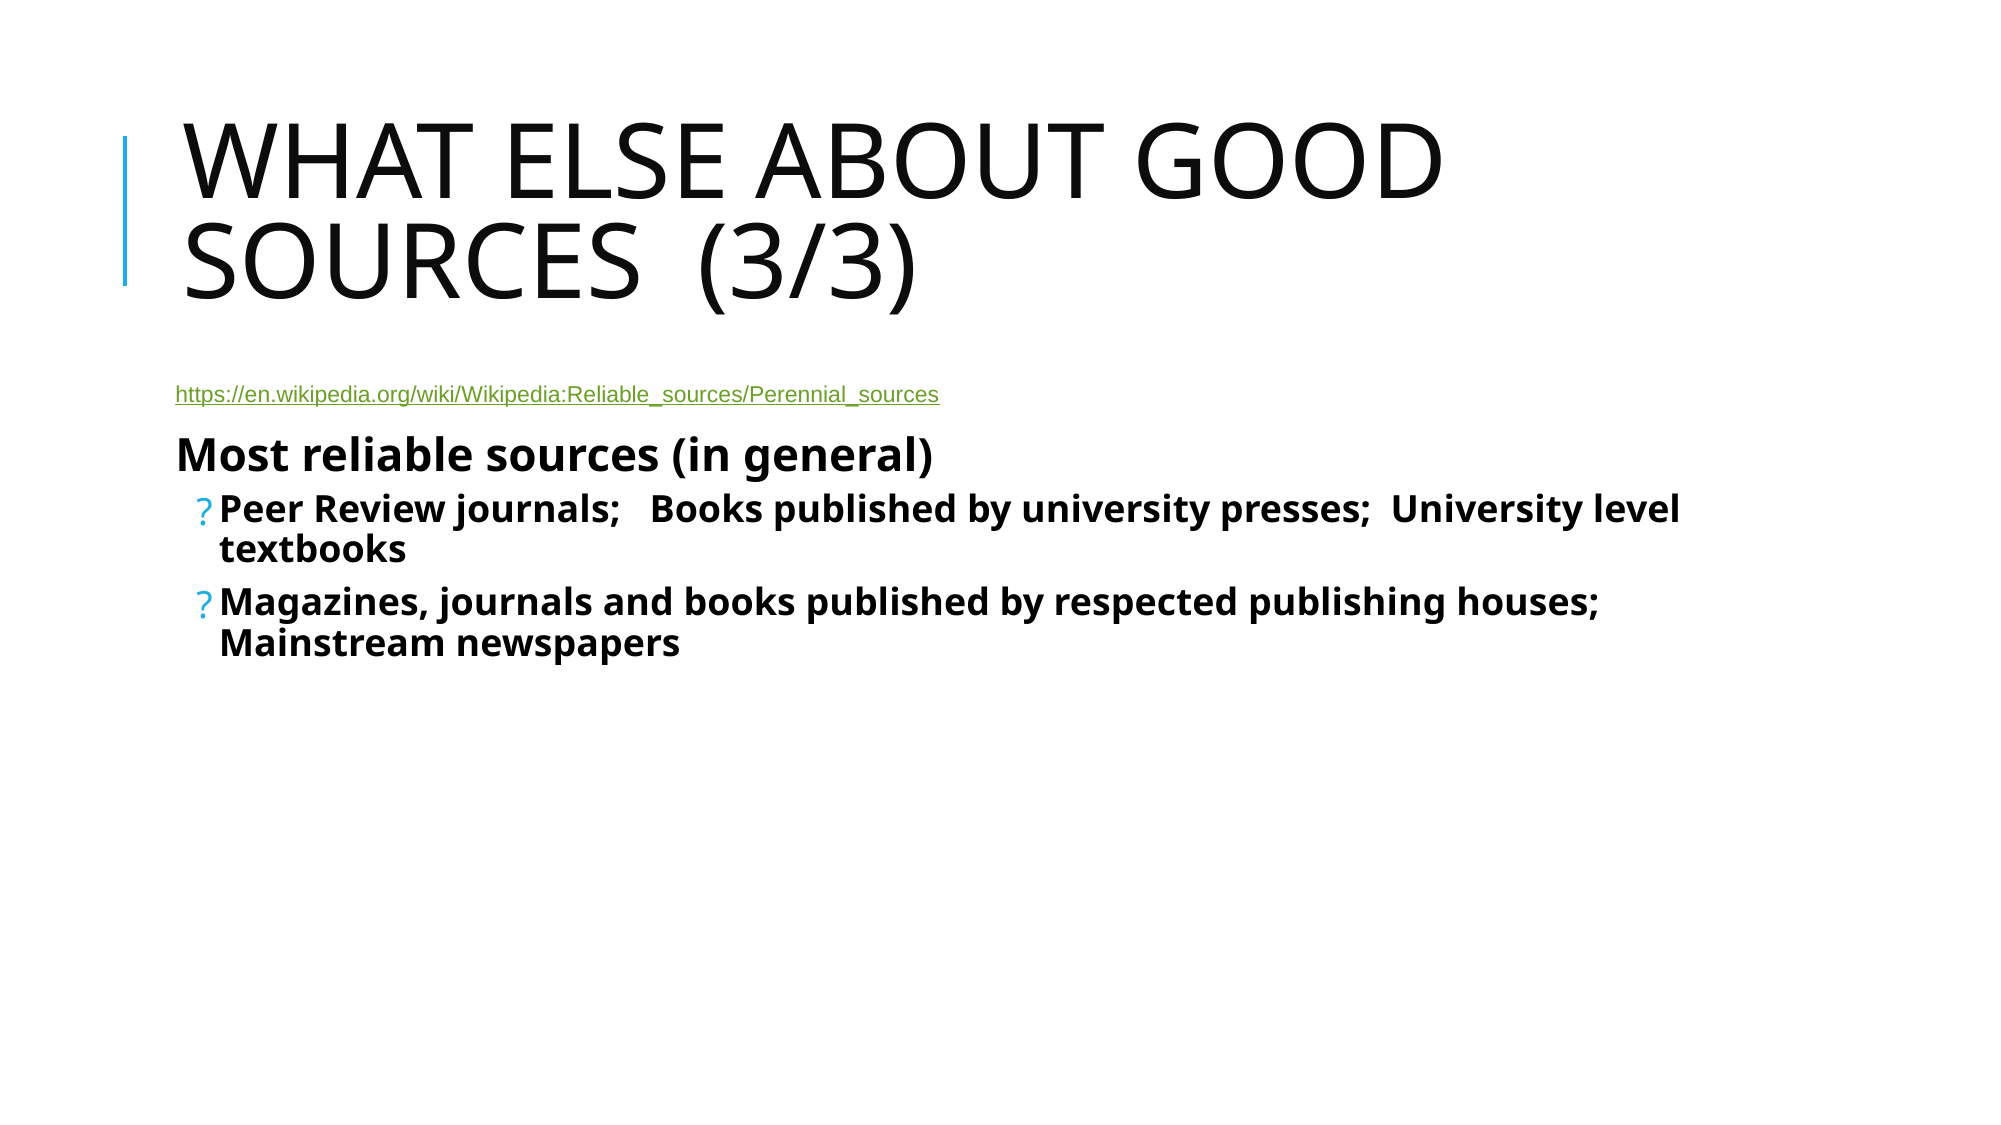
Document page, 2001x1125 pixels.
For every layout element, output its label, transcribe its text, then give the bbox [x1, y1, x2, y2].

list https://en.wikipedia.org/wiki/Wikipedia:Reliable_sources/Perennial_sources Most reliable sources (in general) Peer Review journals; Books published by university presses; University level textbooks Magazines, journals and books published by respected publishing houses; Mainstream newspapers [168, 375, 1763, 1035]
title WHAT ELSE ABOUT GOOD SOURCES (3/3) [168, 96, 1763, 342]
